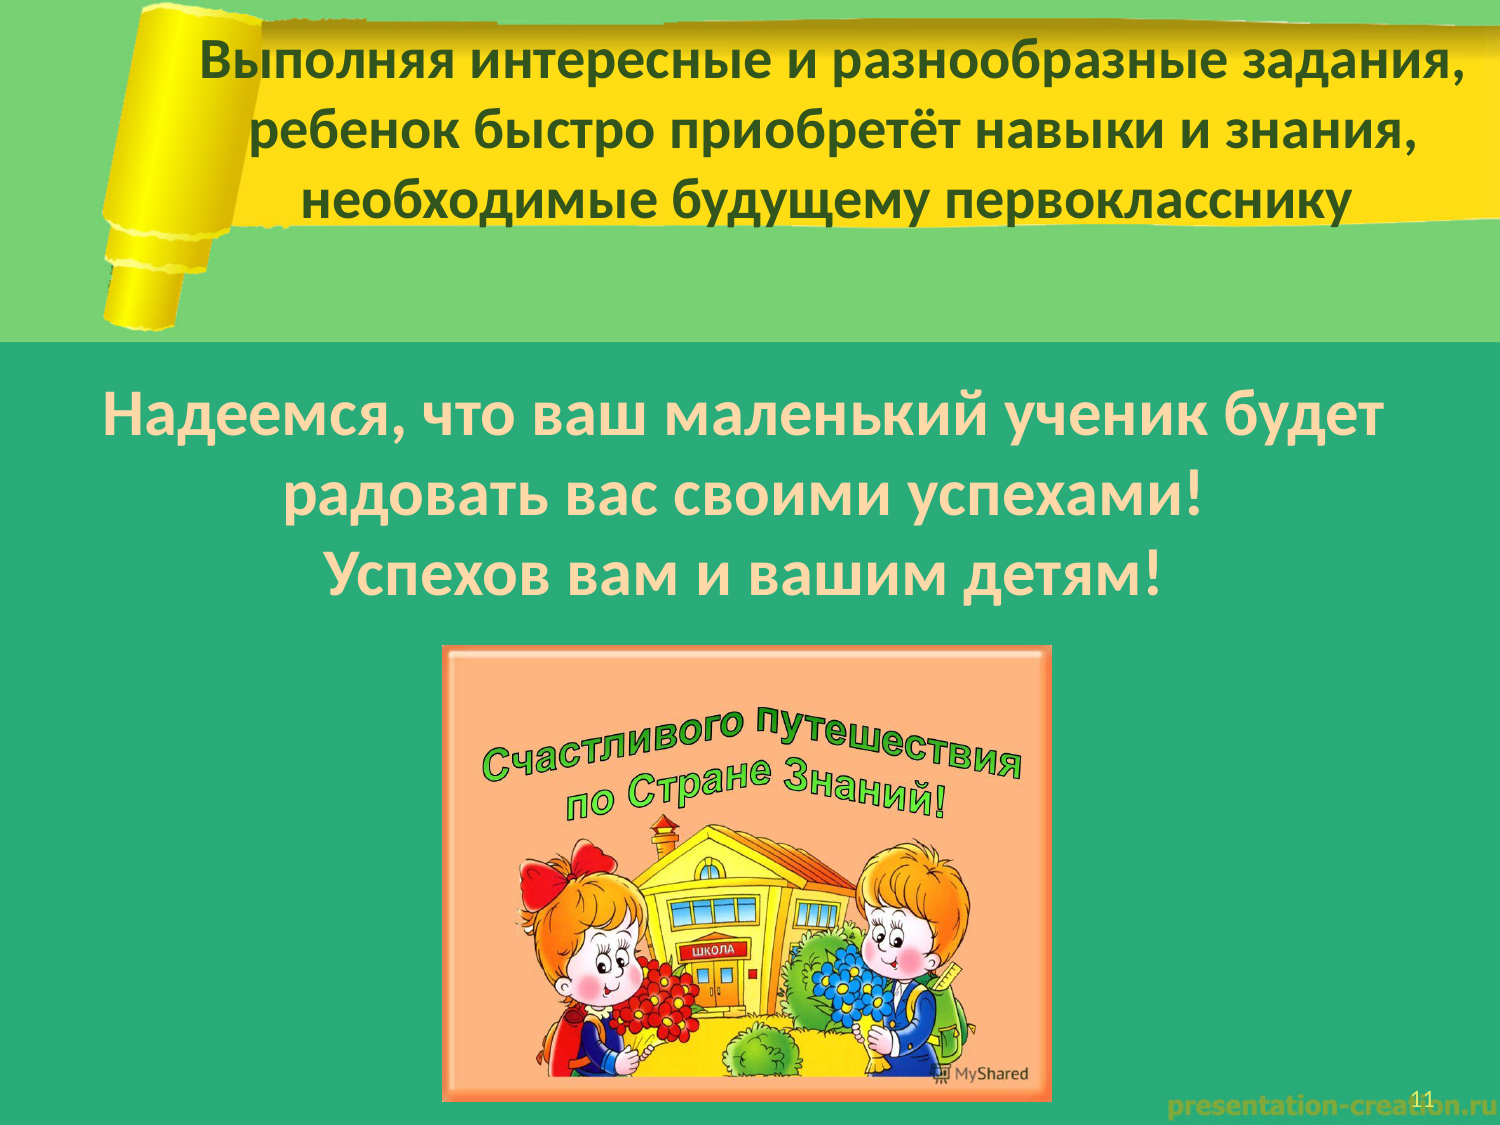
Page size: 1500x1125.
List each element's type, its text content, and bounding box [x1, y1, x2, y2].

list Надеемся, что ваш маленький ученик будет радовать вас своими успехами! Успехов вам и вашим детям! [53, 361, 1436, 1047]
picture [0, 0, 1500, 1125]
title Выполняя интересные и разнообразные задания, ребенок быстро приобретёт навыки и знания, необходимые будущему первокласснику [171, 42, 1496, 209]
